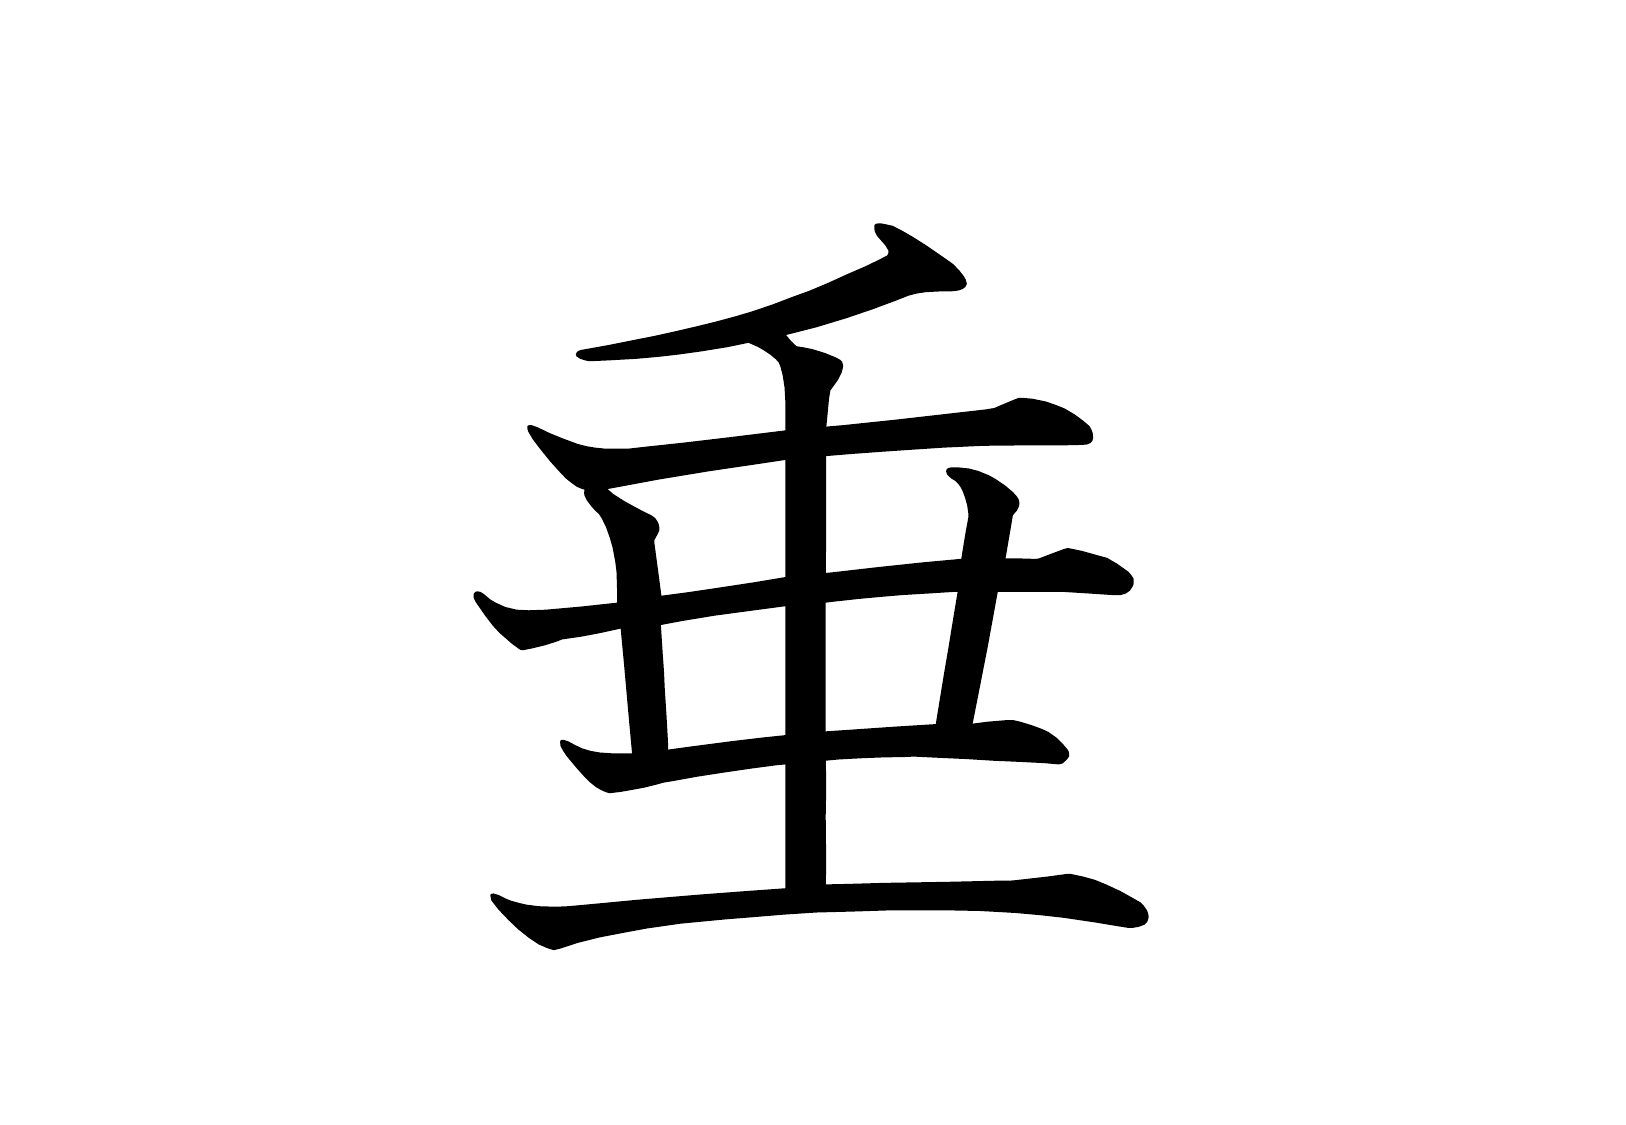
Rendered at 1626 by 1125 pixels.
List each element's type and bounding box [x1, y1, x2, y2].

text_box [473, 223, 1149, 951]
